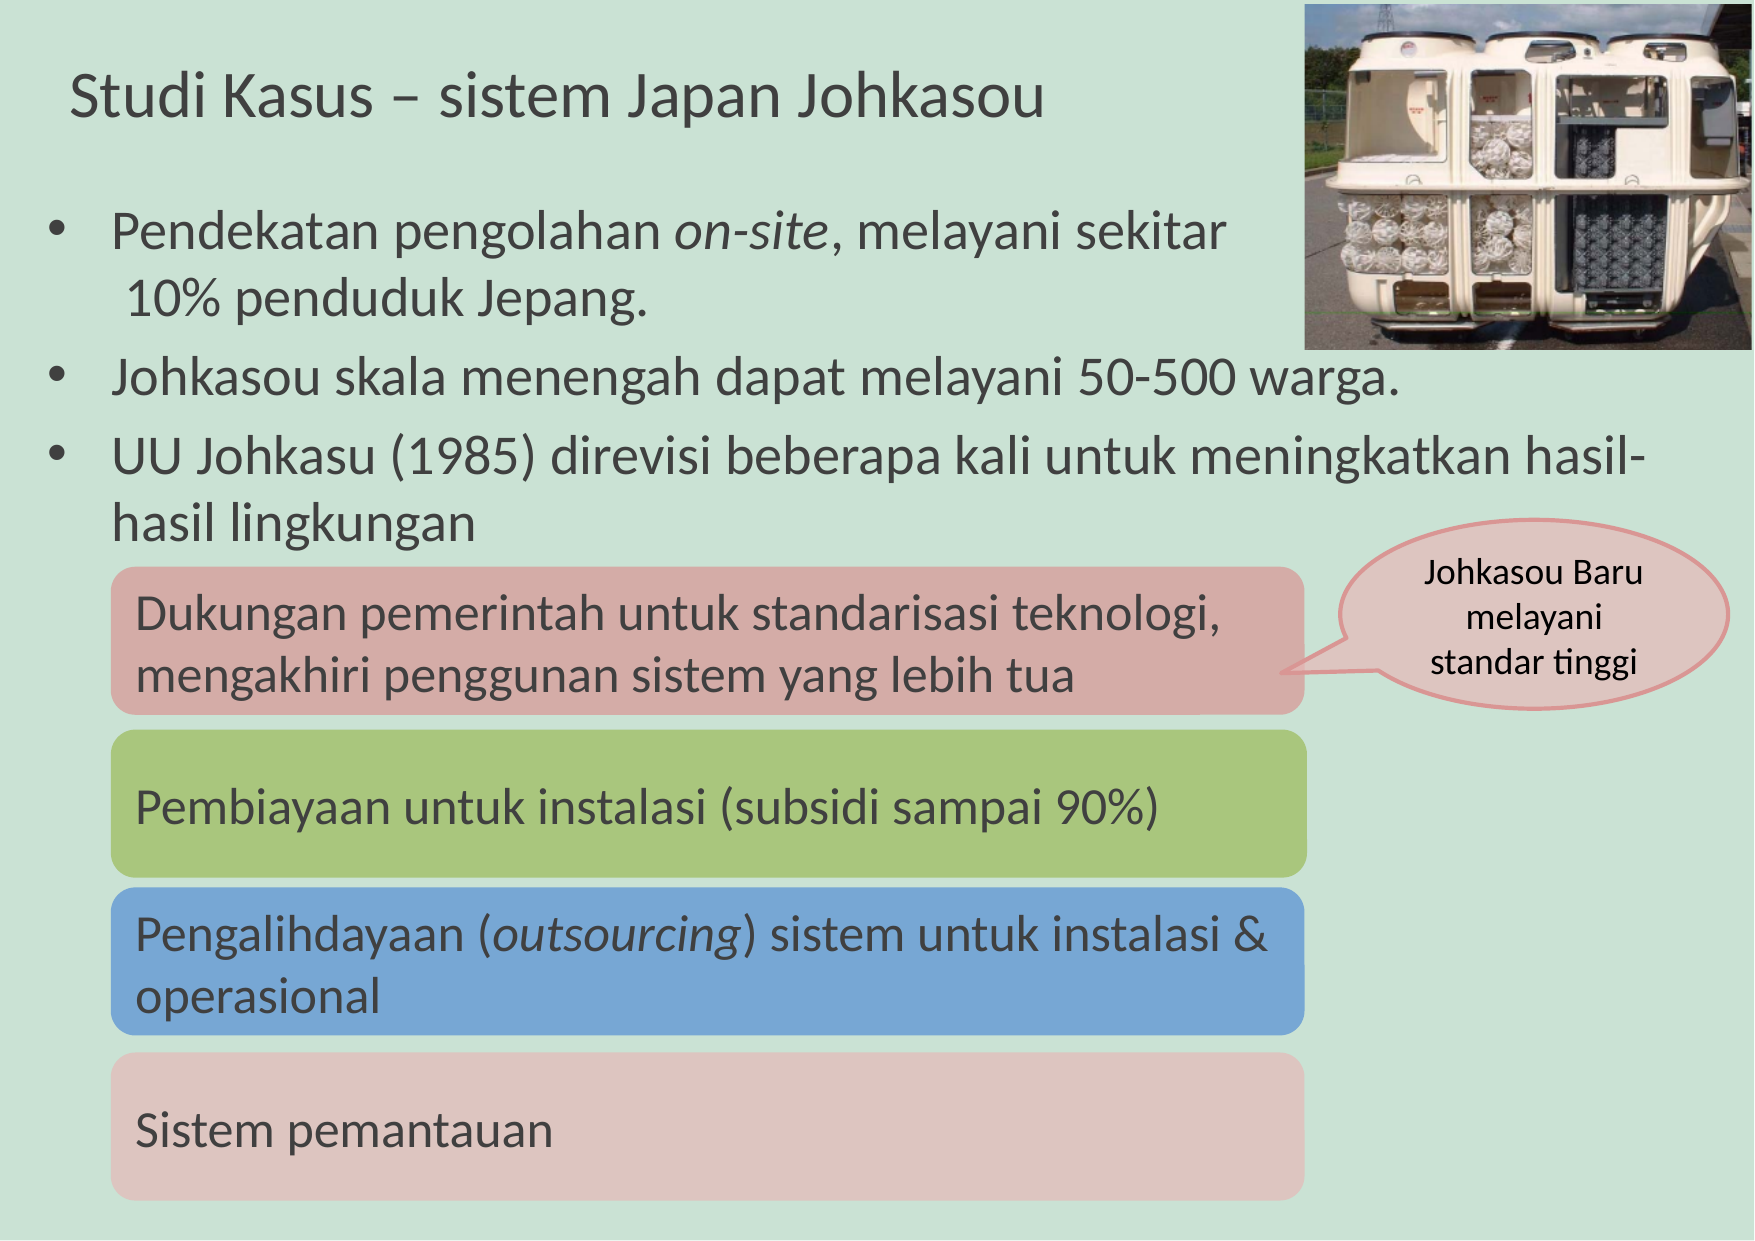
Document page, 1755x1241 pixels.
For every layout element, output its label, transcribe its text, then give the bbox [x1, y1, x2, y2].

text_box Pengalihdayaan (outsourcing) sistem untuk instalasi & operasional [108, 885, 1307, 1038]
text_box Pendekatan pengolahan on-site, melayani sekitar 10% penduduk Jepang. Johkasou skala menengah dapat melayani 50-500 warga. UU Johkasu (1985) direvisi beberapa kali untuk meningkatkan hasil-hasil lingkungan [30, 184, 1747, 518]
text_box Pembiayaan untuk instalasi (subsidi sampai 90%) [108, 727, 1310, 880]
picture [1304, 4, 1752, 350]
text_box Sistem pemantauan [108, 1050, 1307, 1203]
text_box Johkasou Baru melayani standar tinggi [1279, 517, 1731, 711]
title Studi Kasus – sistem Japan Johkasou [52, 11, 1299, 171]
text_box Dukungan pemerintah untuk standarisasi teknologi, mengakhiri penggunan sistem yang lebih tua [108, 564, 1307, 717]
